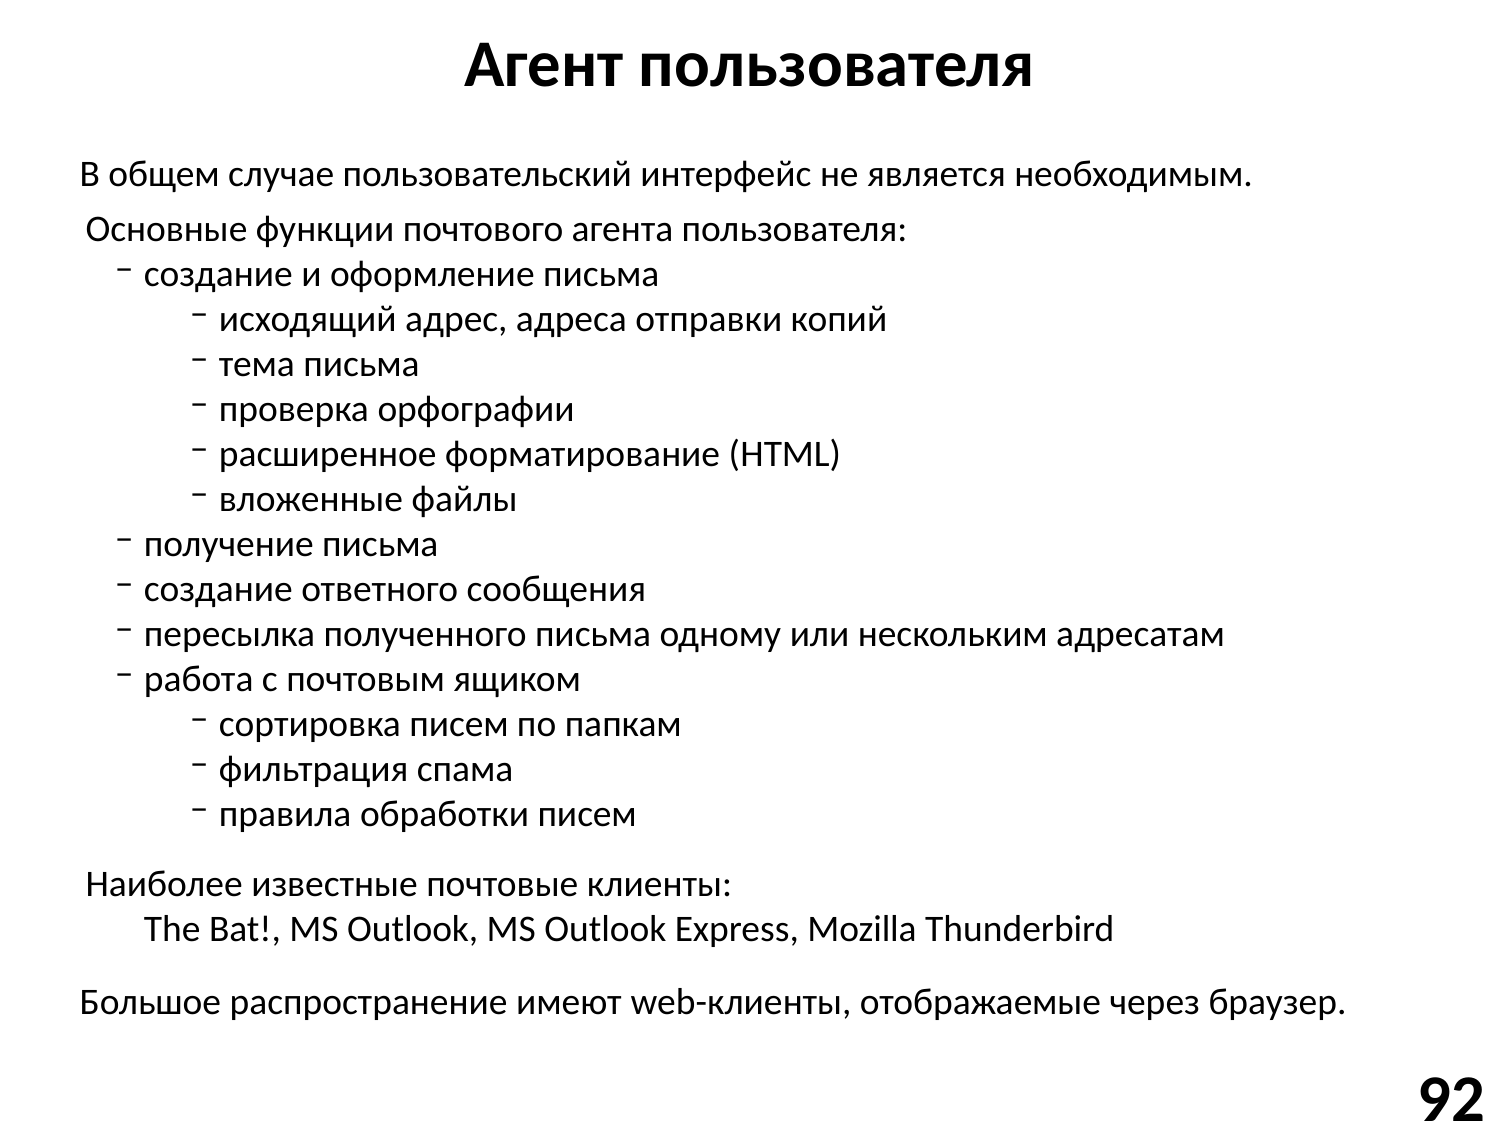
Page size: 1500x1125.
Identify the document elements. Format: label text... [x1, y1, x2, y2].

text_box Большое распространение имеют web-клиенты, отображаемые через браузер. [64, 969, 1430, 1030]
text_box Наиболее известные почтовые клиенты: The Bat!, MS Outlook, MS Outlook Express, Mozilla Thunderbird [70, 851, 1436, 957]
text_box В общем случае пользовательский интерфейс не является необходимым. [64, 141, 1430, 202]
title Агент пользователя [41, 7, 1459, 112]
slide_number 92 [1328, 1065, 1500, 1125]
text_box Основные функции почтового агента пользователя: создание и оформление письма исходящий адрес, адреса отправки копий тема письма проверка орфографии расширенное форматирование (HTML) вложенные файлы получение письма создание ответного сообщения пересылка полученного письма одному или нескольким адресатам работа с почтовым ящиком сортировка писем по папкам фильтрация спама правила обработки писем [70, 196, 1436, 841]
